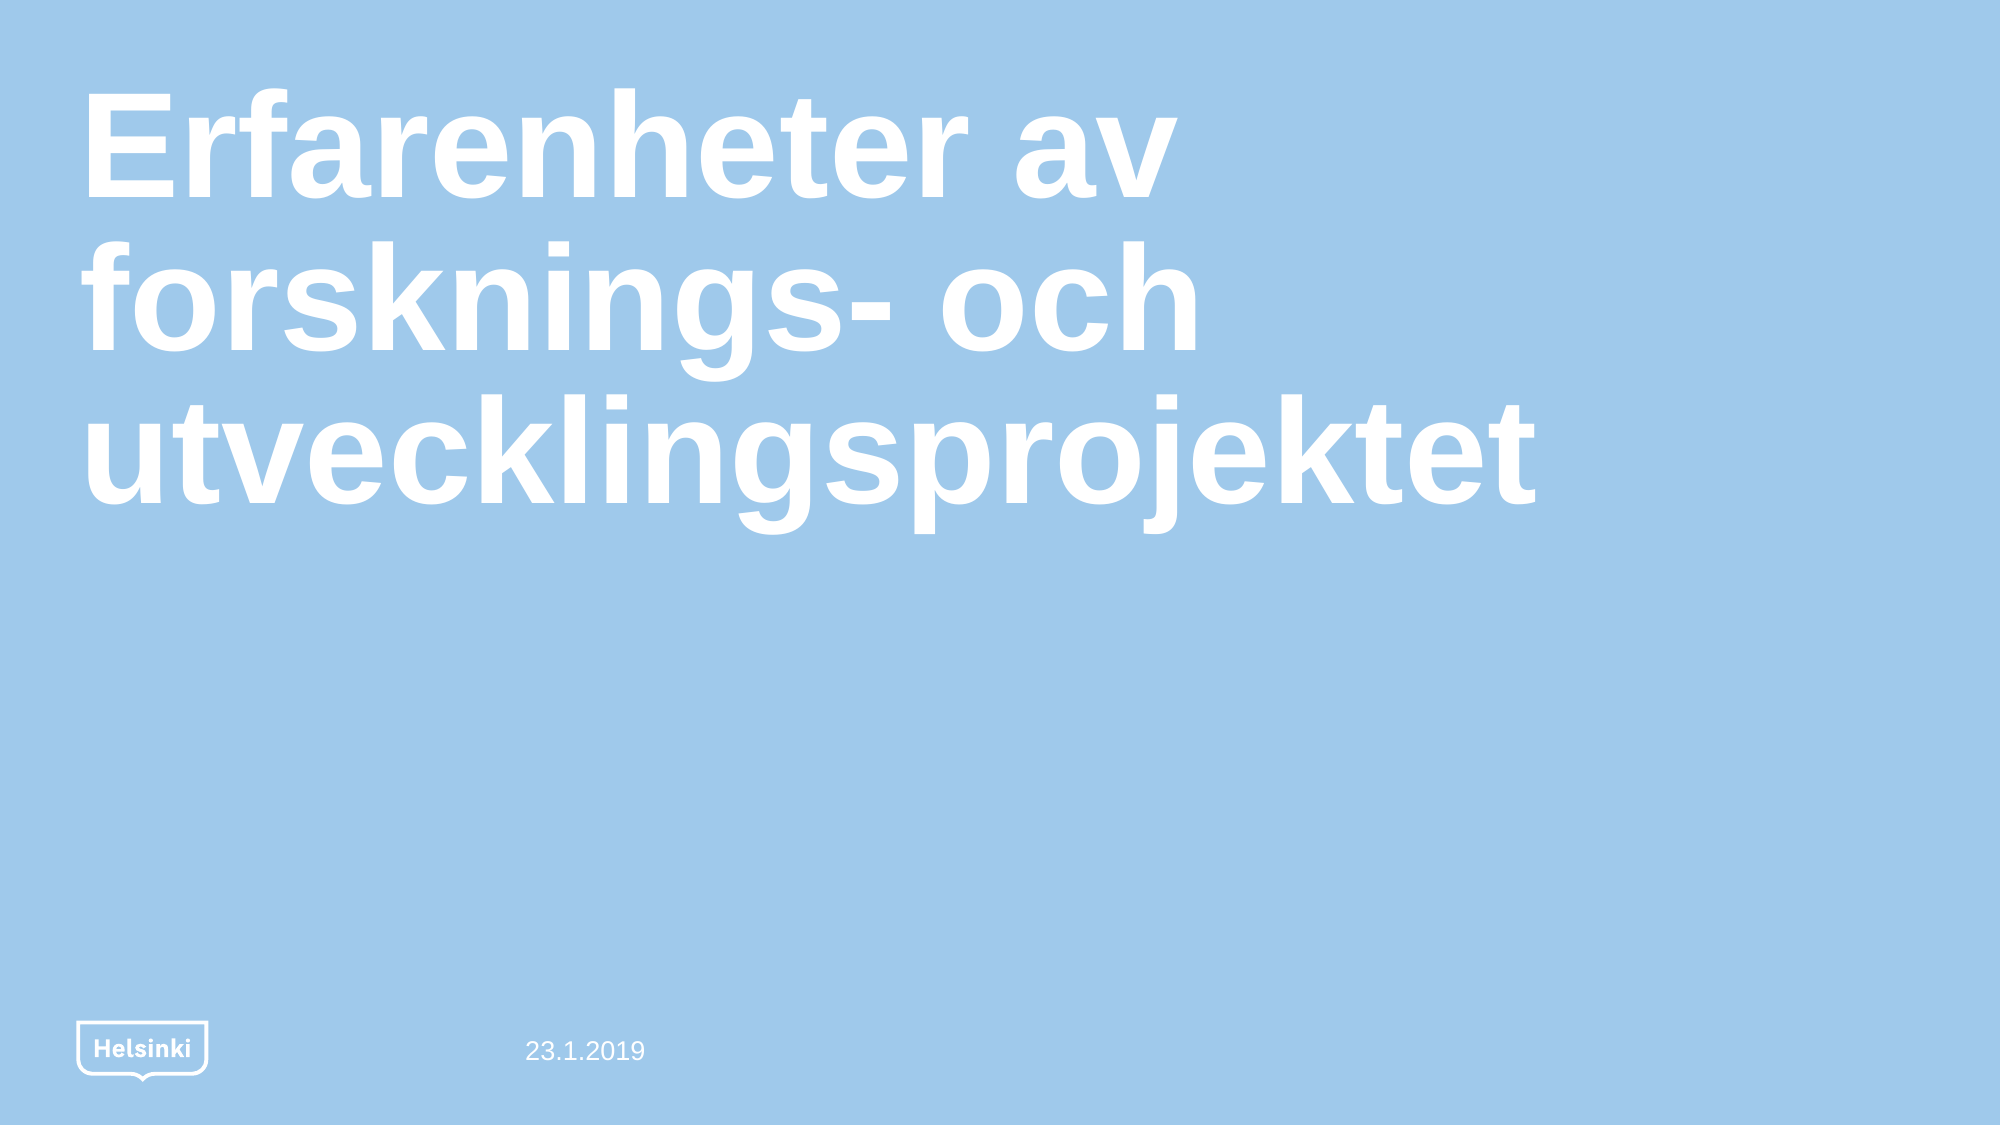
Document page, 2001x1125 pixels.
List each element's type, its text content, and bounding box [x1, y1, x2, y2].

footer 23.1.2019 [525, 1028, 1201, 1071]
title Erfarenheter av forsknings- och utvecklingsprojektet [79, 75, 1829, 918]
